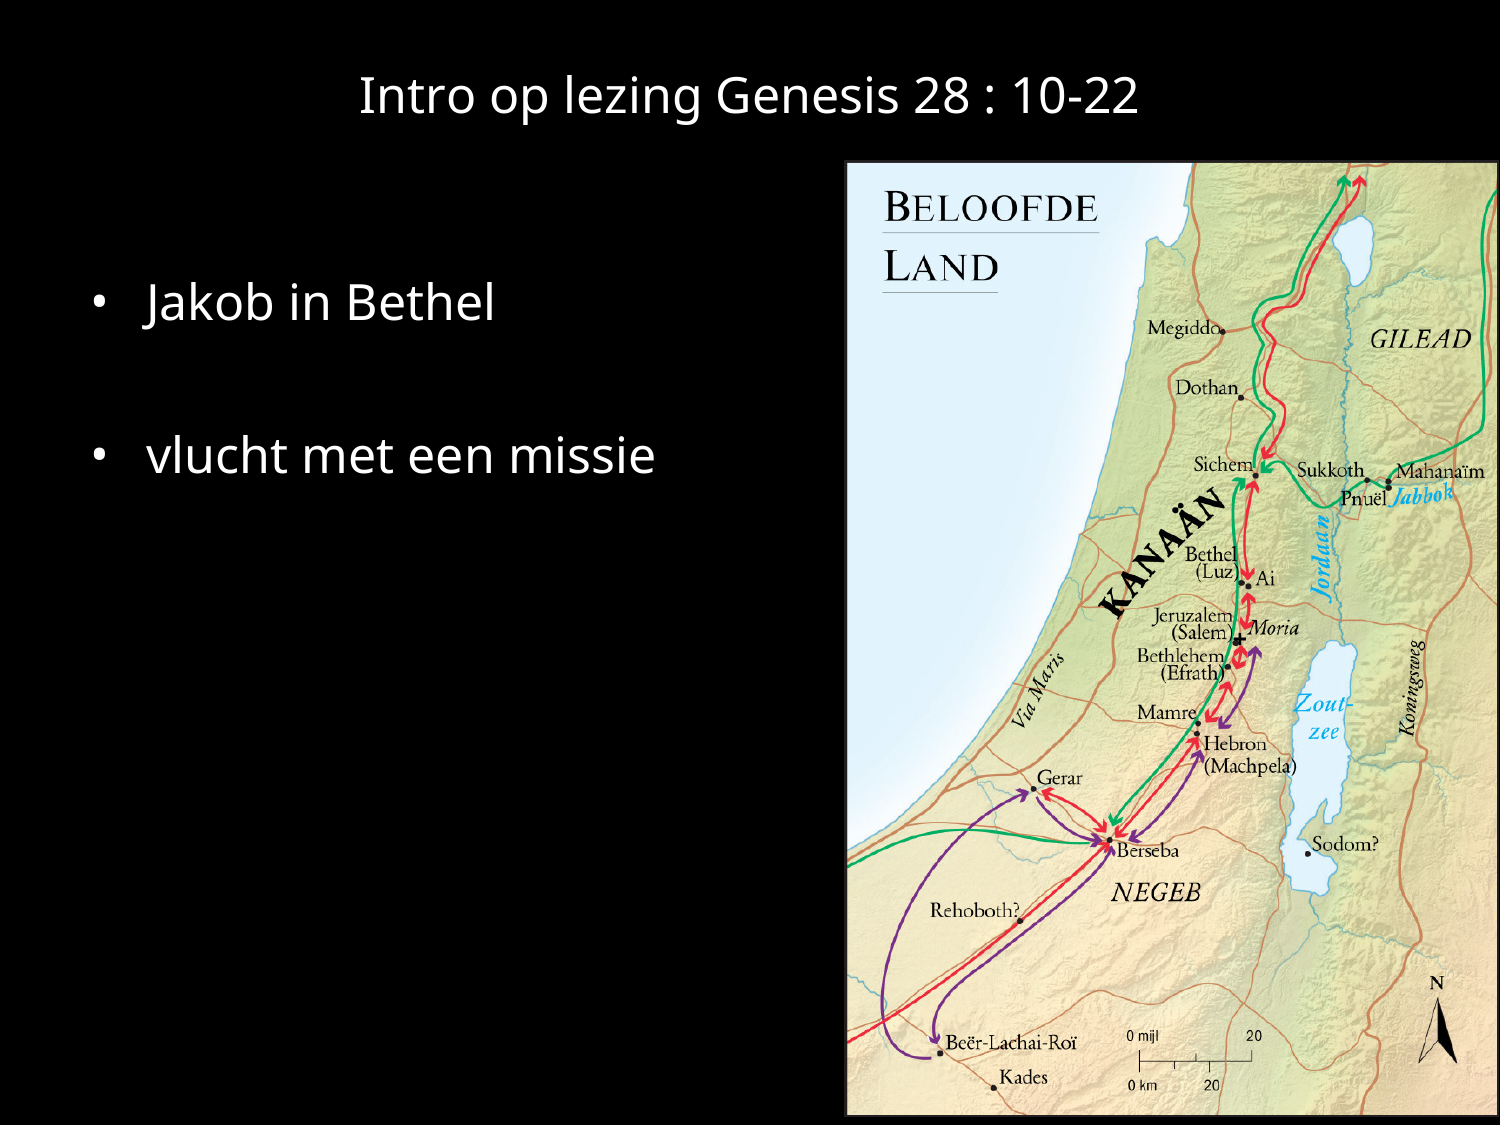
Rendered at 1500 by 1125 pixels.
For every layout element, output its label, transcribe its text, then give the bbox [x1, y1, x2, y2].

picture [844, 160, 1499, 1117]
text_box Jakob in Bethel vlucht met een missie [74, 262, 844, 1005]
title Intro op lezing Genesis 28 : 10-22 [75, 0, 1425, 188]
